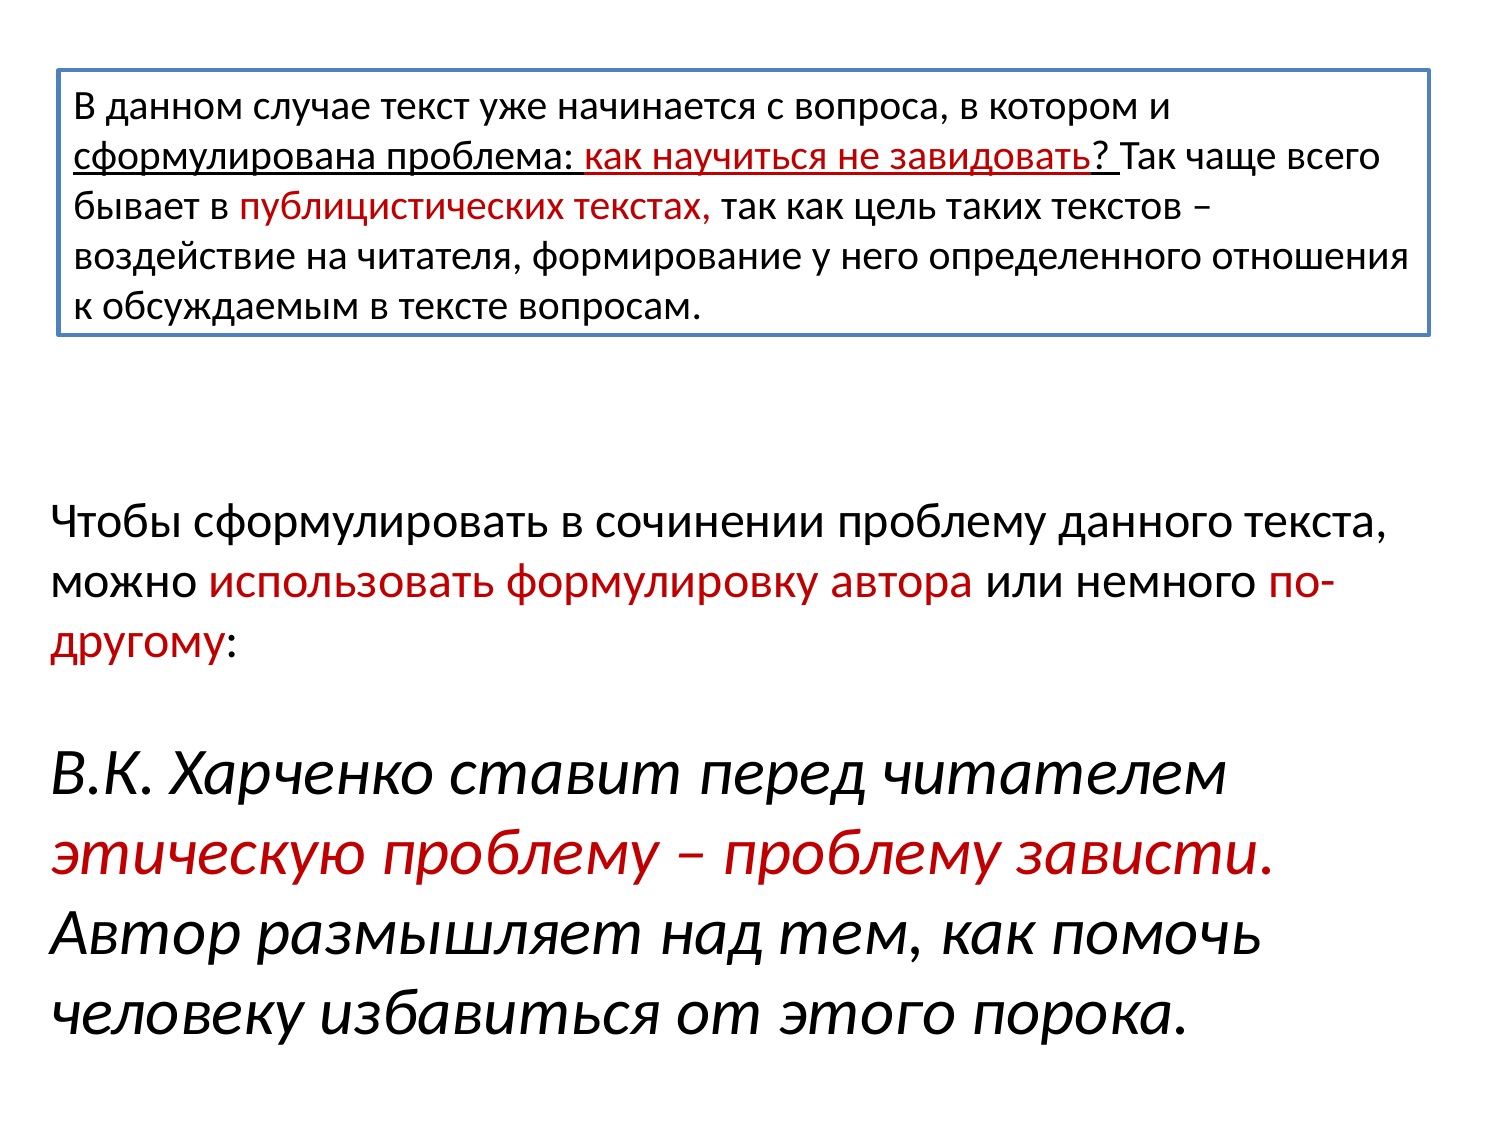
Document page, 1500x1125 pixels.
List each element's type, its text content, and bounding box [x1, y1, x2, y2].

text_box Чтобы сформулировать в сочинении проблему данного текста, можно использовать формулировку автора или немного по-другому: В.К. Харченко ставит перед читателем этическую проблему – проблему зависти. Автор размышляет над тем, как помочь человеку избавиться от этого порока. [35, 480, 1465, 1055]
text_box В данном случае текст уже начинается с вопроса, в котором и сформулирована проблема: как научиться не завидовать? Так чаще всего бывает в публицистических текстах, так как цель таких текстов – воздействие на читателя, формирование у него определенного отношения к обсуждаемым в тексте вопросам. [56, 68, 1431, 337]
